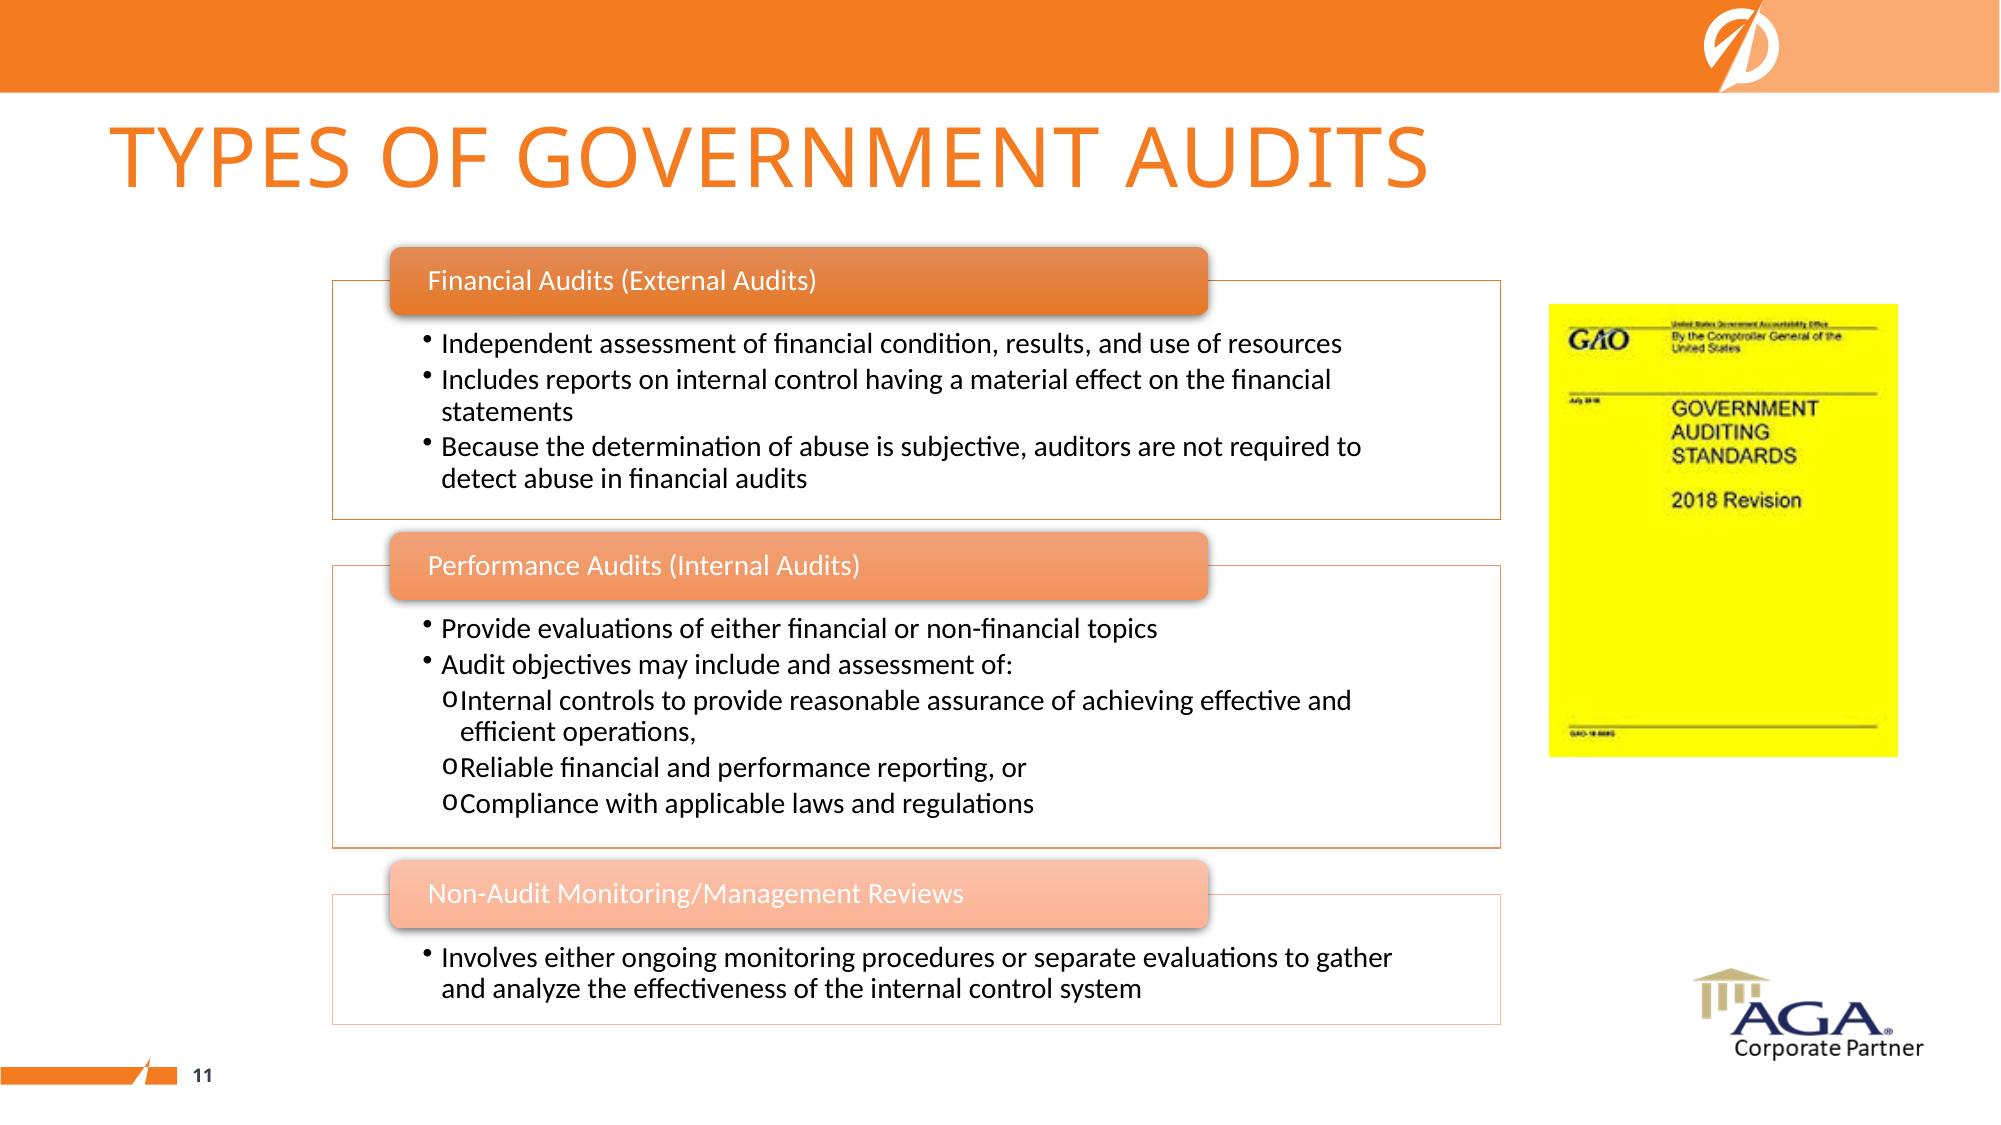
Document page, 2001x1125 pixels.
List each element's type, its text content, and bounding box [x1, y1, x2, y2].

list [332, 221, 1501, 1051]
picture [1692, 968, 1941, 1079]
title Types of Government Audits [109, 125, 1628, 206]
picture [1549, 304, 1898, 757]
